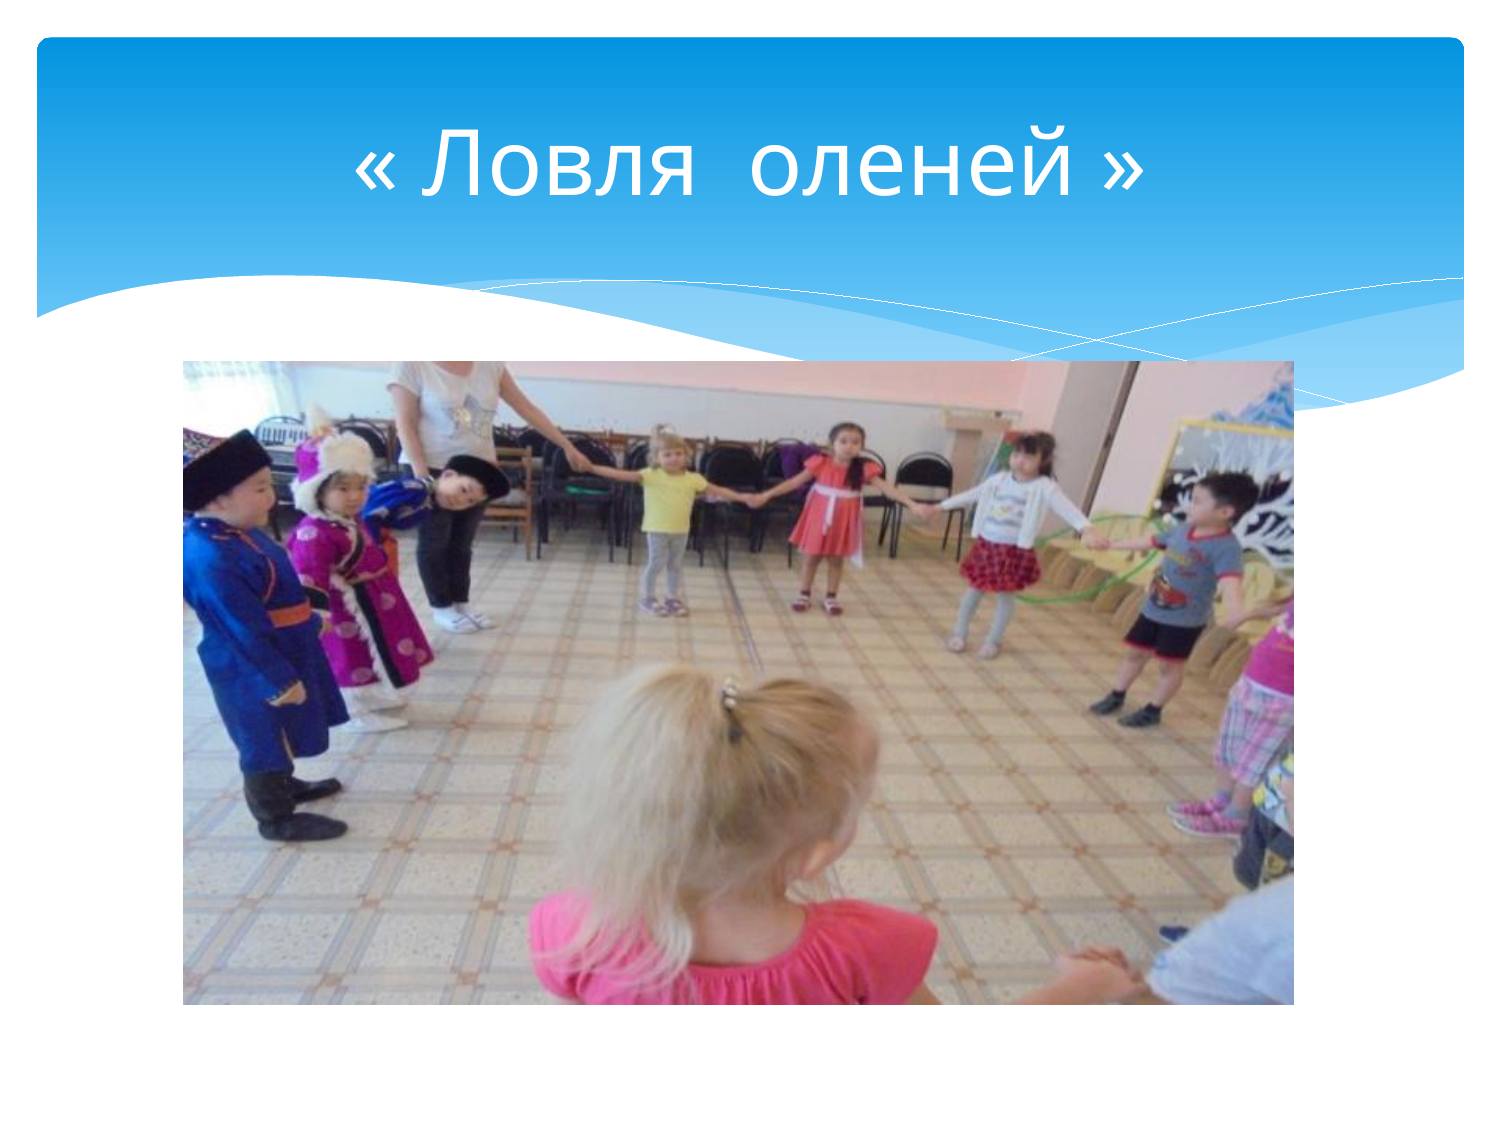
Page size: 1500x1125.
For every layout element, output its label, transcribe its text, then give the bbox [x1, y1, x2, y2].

title « Ловля оленей » [75, 55, 1425, 261]
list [182, 361, 1294, 1006]
